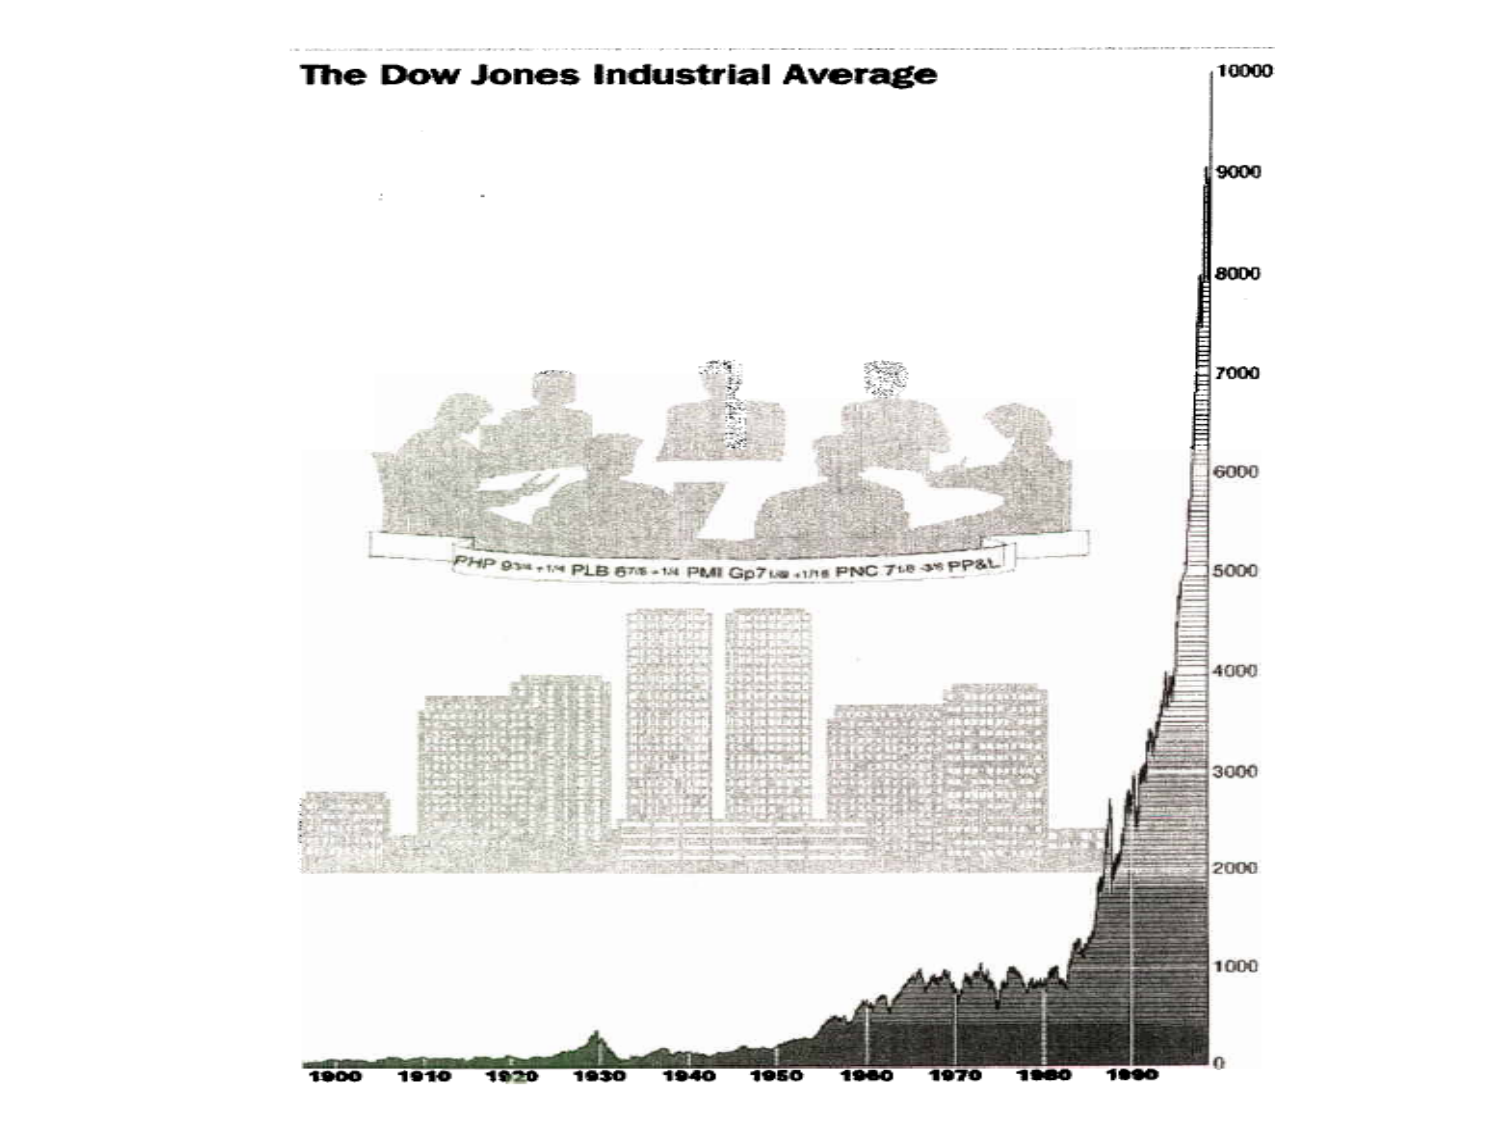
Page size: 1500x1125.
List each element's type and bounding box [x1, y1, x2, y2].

picture [274, 37, 1276, 1088]
